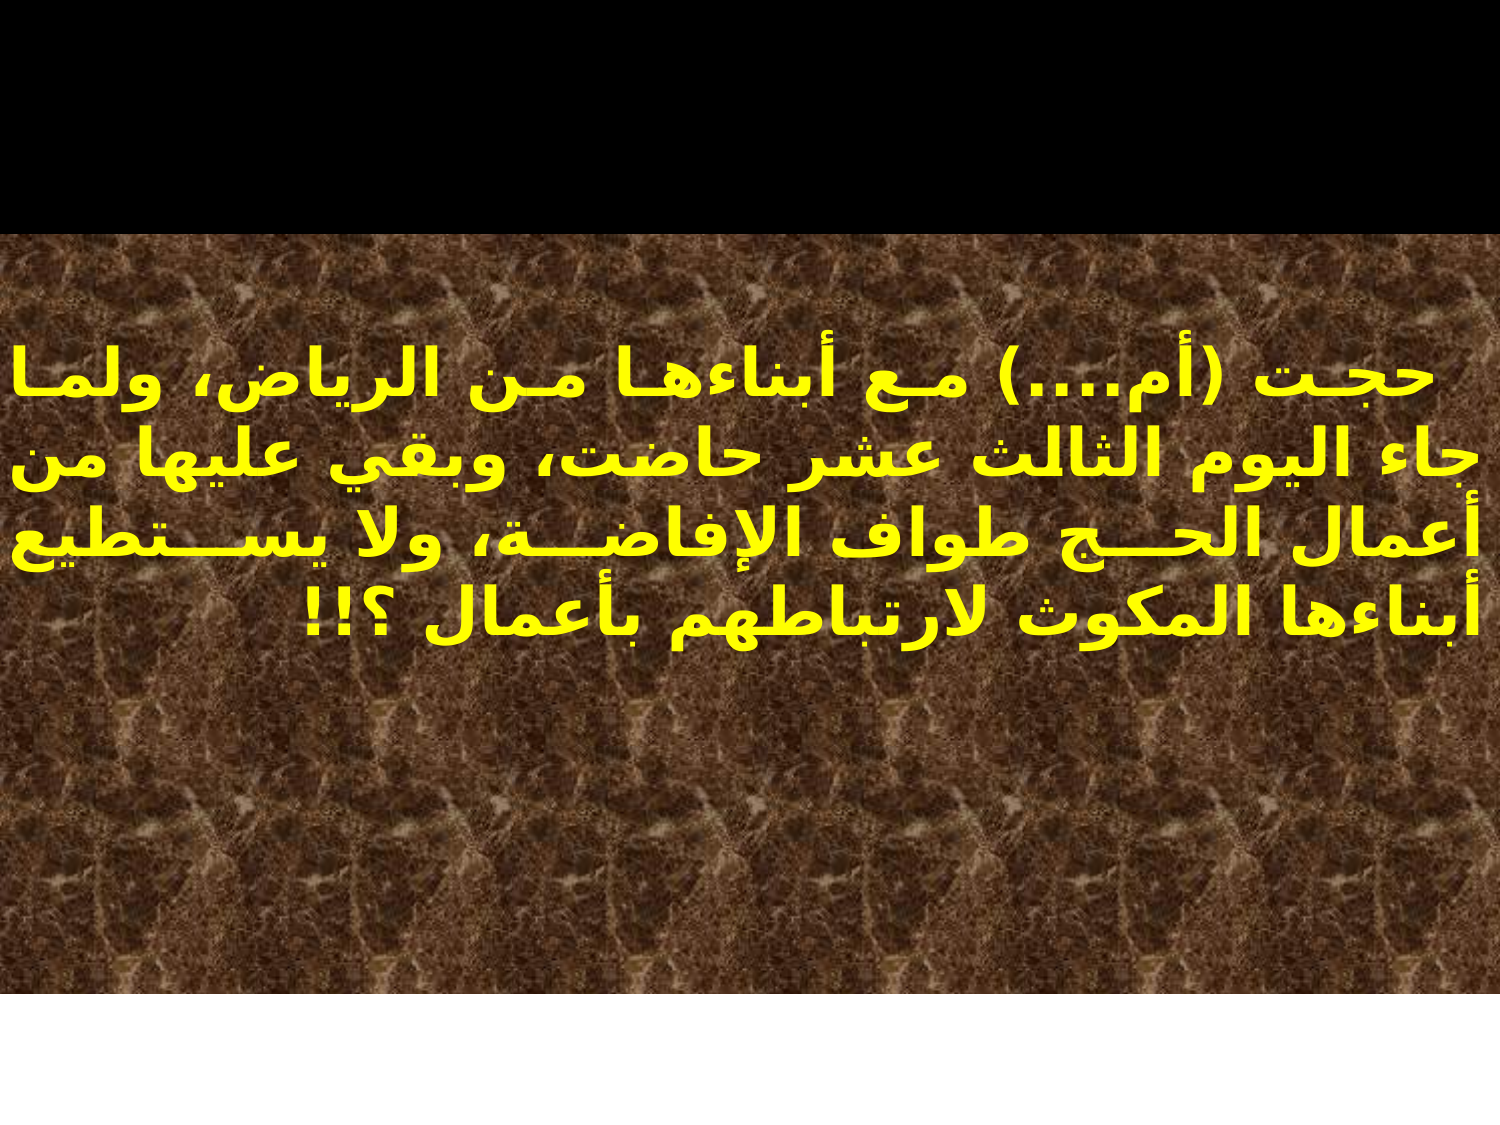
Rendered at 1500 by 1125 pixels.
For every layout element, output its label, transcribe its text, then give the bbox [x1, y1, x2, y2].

list حجت (أم....) مع أبناءها من الرياض، ولما جاء اليوم الثالث عشر حاضت، وبقي عليها من أعمال الحج طواف الإفاضة، ولا يستطيع أبناءها المكوث لارتباطهم بأعمال ؟!! [0, 234, 1500, 994]
